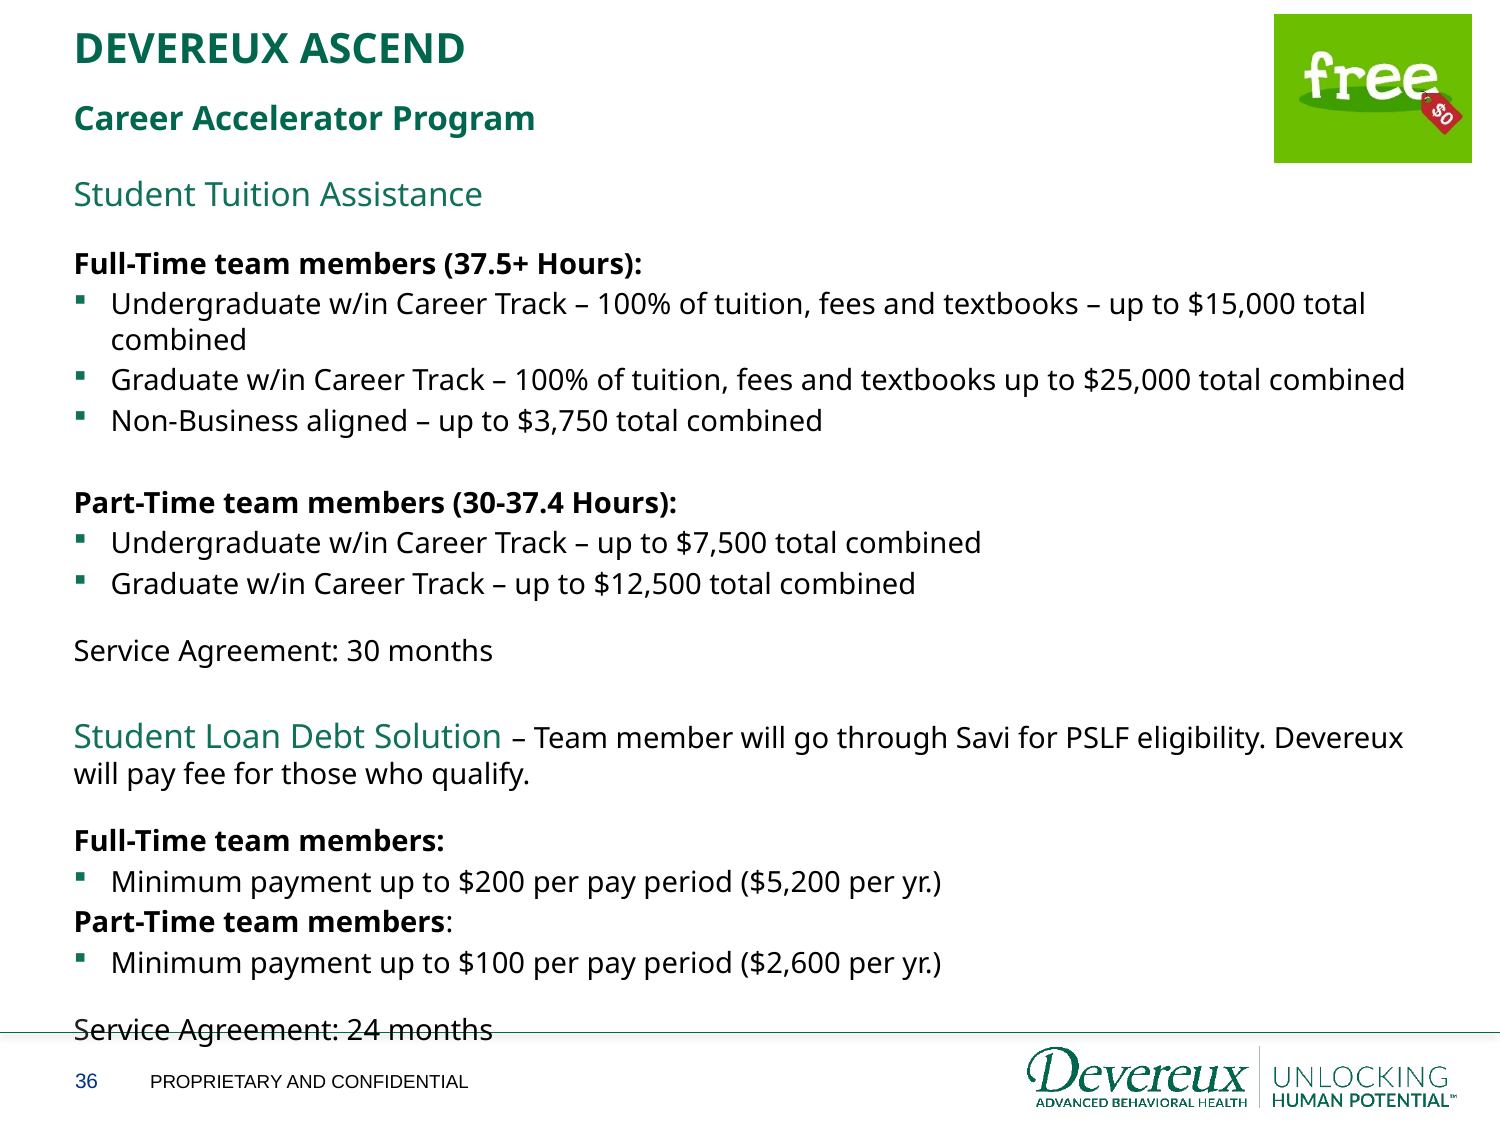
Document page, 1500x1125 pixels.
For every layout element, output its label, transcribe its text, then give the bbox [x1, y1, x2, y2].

list Career Accelerator Program Student Tuition Assistance Full-Time team members (37.5+ Hours): Undergraduate w/in Career Track – 100% of tuition, fees and textbooks – up to $15,000 total combined Graduate w/in Career Track – 100% of tuition, fees and textbooks up to $25,000 total combined Non-Business aligned – up to $3,750 total combined Part-Time team members (30-37.4 Hours): Undergraduate w/in Career Track – up to $7,500 total combined Graduate w/in Career Track – up to $12,500 total combined Service Agreement: 30 months Student Loan Debt Solution – Team member will go through Savi for PSLF eligibility. Devereux will pay fee for those who qualify. Full-Time team members: Minimum payment up to $200 per pay period ($5,200 per yr.) Part-Time team members: Minimum payment up to $100 per pay period ($2,600 per yr.) Service Agreement: 24 months [73, 89, 1424, 924]
title Devereux Ascend [73, 14, 1273, 74]
picture [1274, 14, 1473, 164]
picture [1013, 1035, 1463, 1122]
